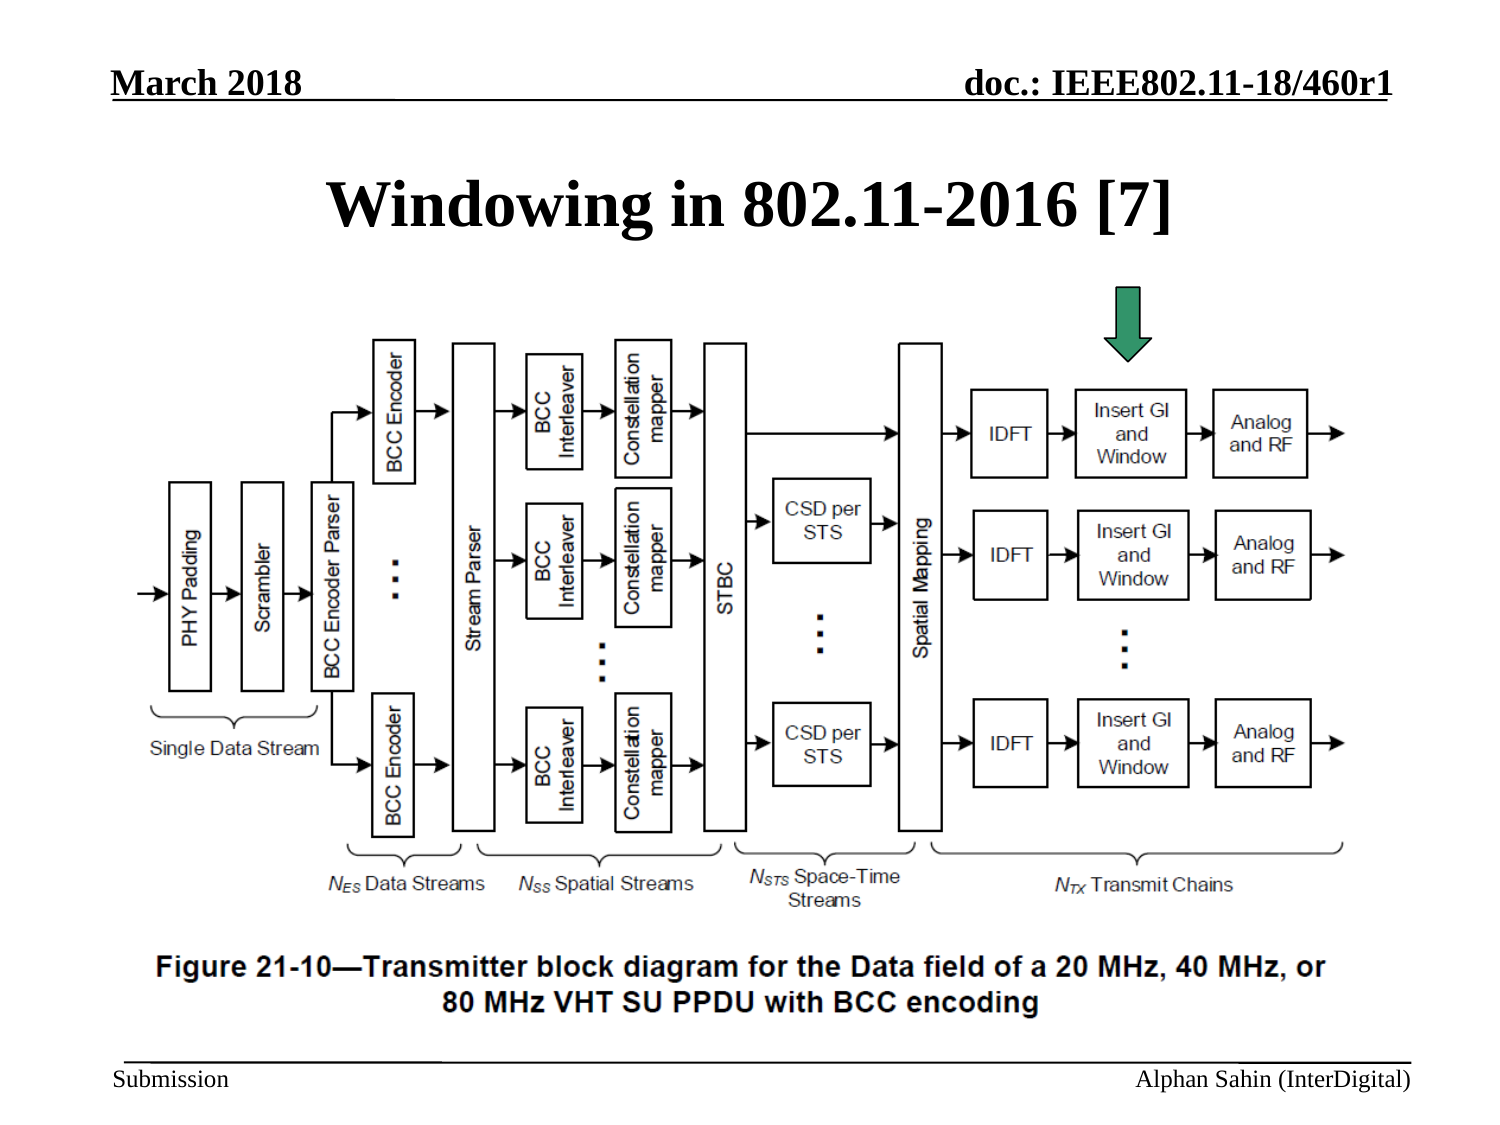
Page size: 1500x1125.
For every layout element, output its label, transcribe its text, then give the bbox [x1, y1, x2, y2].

text_box [1116, 287, 1140, 312]
title Windowing in 802.11-2016 [7] [112, 112, 1388, 288]
picture [103, 314, 1382, 1036]
